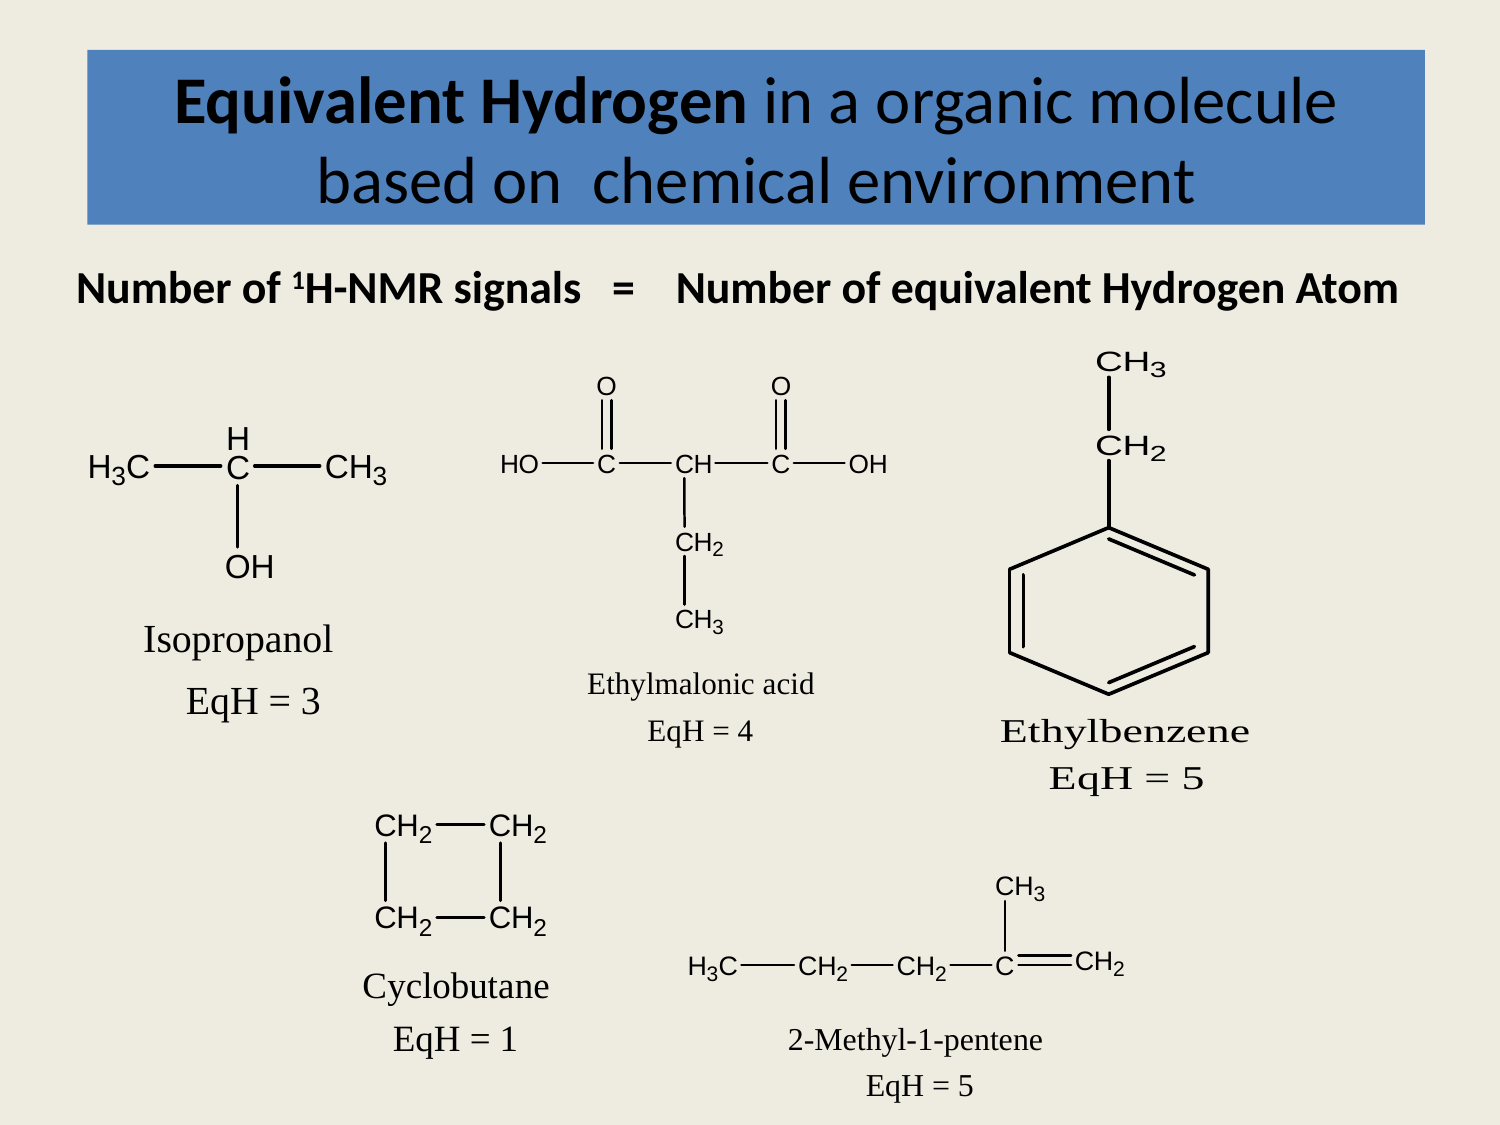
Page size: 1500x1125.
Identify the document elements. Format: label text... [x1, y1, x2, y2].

text_box Number of 1H-NMR signals = Number of equivalent Hydrogen Atom [61, 249, 1415, 320]
text_box Equivalent Hydrogen in a organic molecule based on chemical environment [87, 49, 1425, 225]
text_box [362, 812, 551, 1060]
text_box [87, 424, 388, 724]
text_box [499, 374, 888, 749]
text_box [687, 874, 1126, 1104]
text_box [999, 349, 1251, 798]
